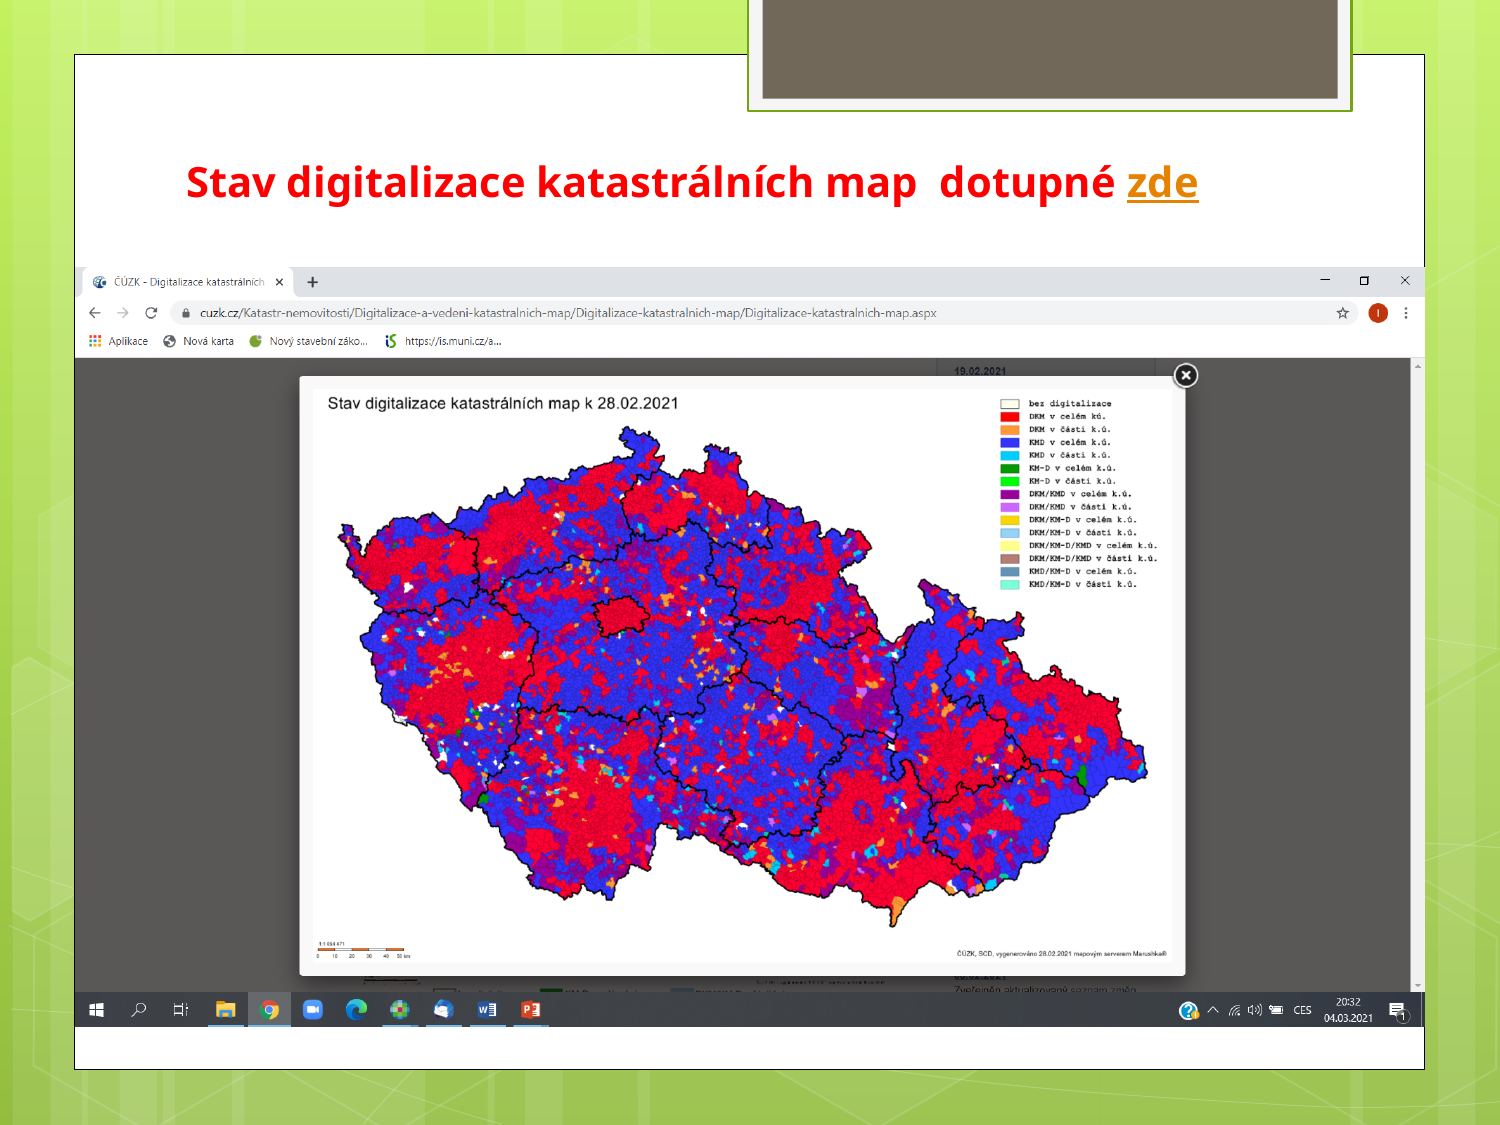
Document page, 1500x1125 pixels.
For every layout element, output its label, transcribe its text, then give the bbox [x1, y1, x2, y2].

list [74, 266, 1426, 1027]
title Stav digitalizace katastrálních map dotupné zde [171, 125, 1324, 220]
